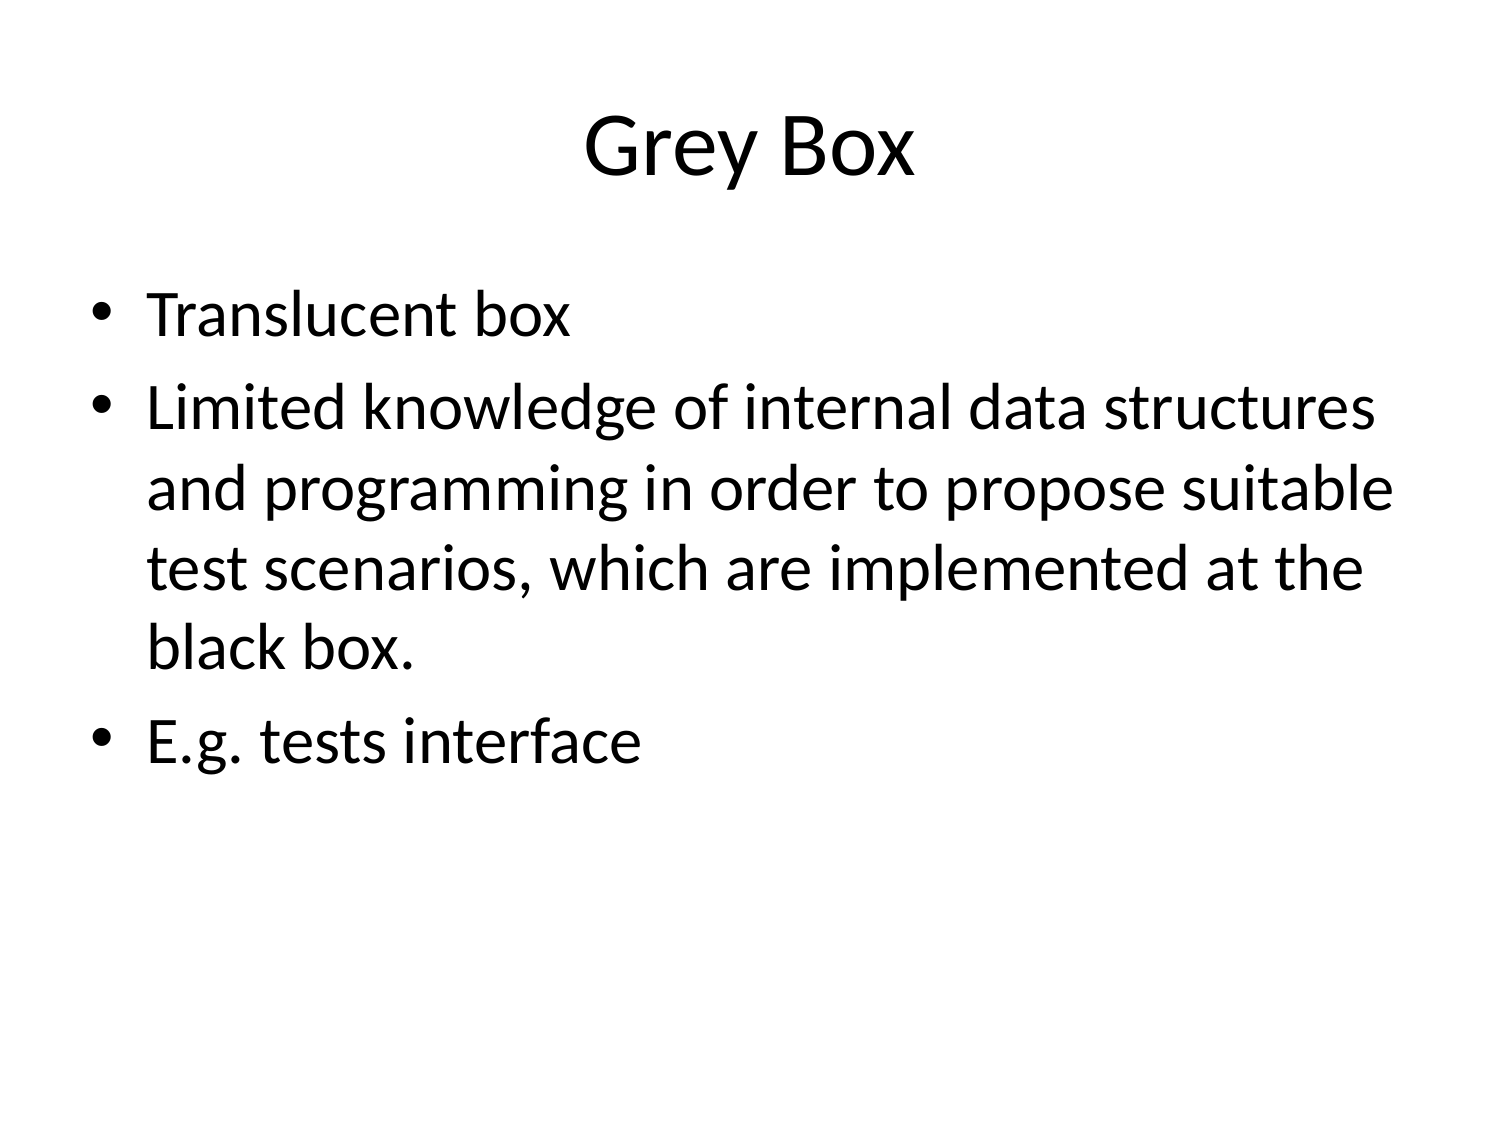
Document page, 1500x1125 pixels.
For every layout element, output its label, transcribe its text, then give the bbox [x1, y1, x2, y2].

list Translucent box Limited knowledge of internal data structures and programming in order to propose suitable test scenarios, which are implemented at the black box. E.g. tests interface [75, 262, 1425, 1005]
title Grey Box [75, 45, 1425, 233]
